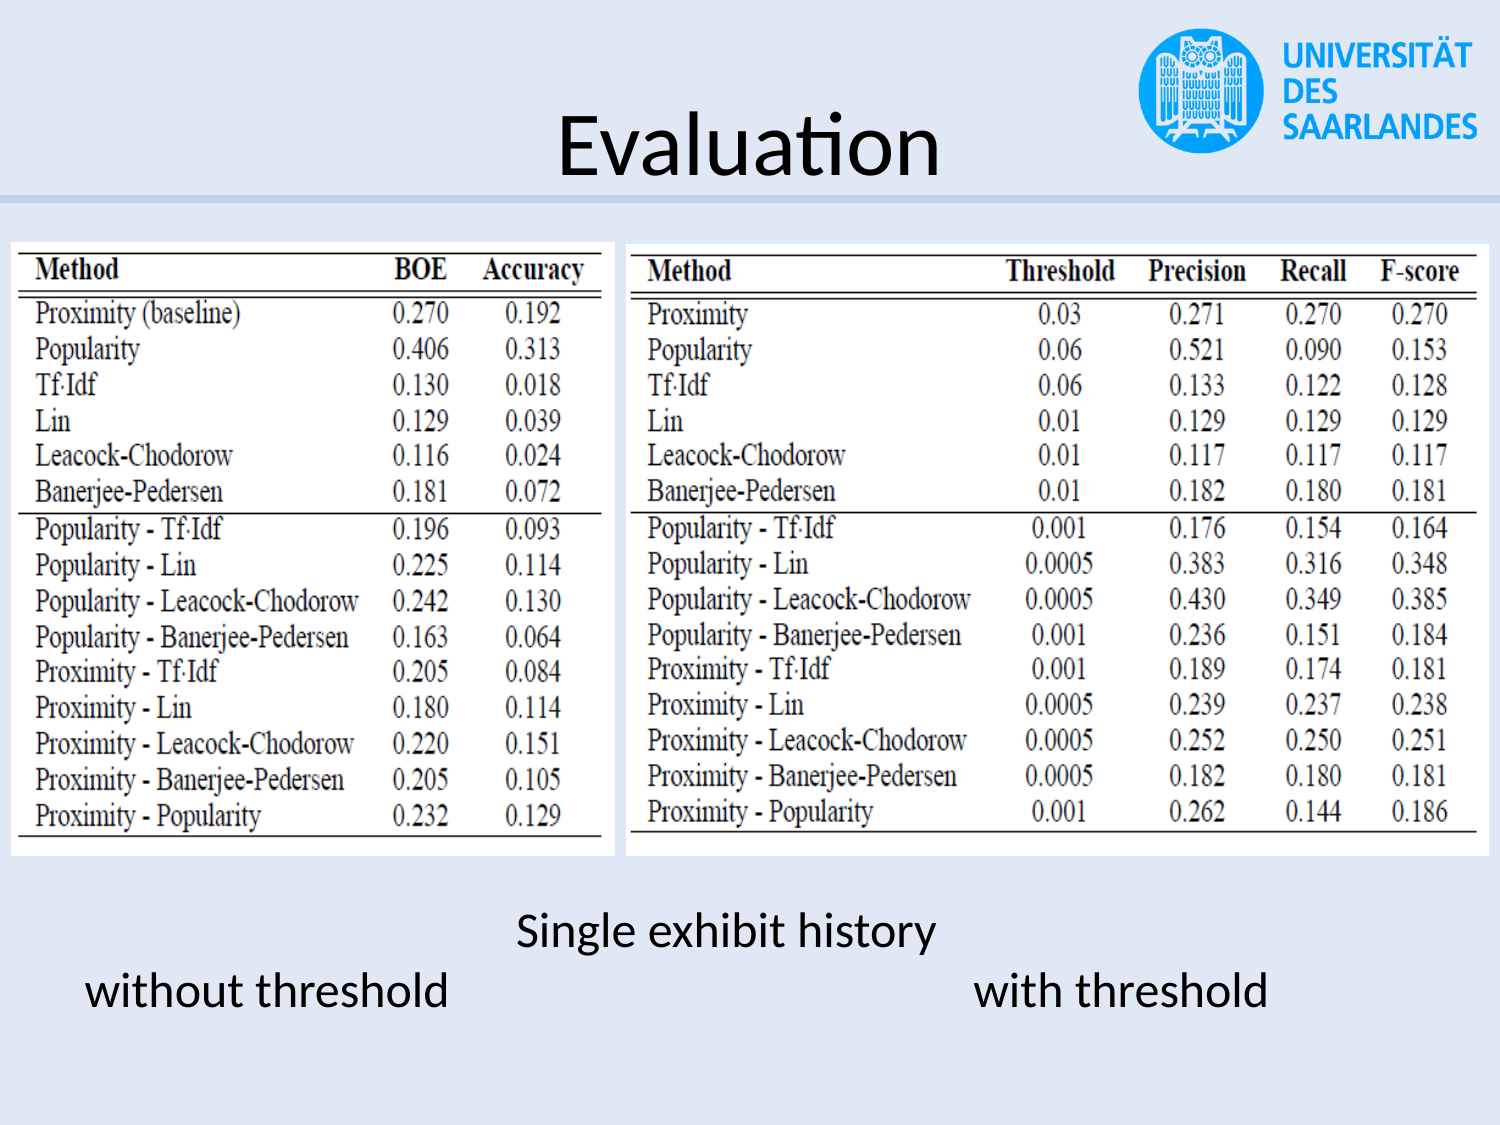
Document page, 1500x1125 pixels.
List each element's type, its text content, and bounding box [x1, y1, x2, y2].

title Evaluation [75, 45, 1425, 233]
picture [626, 244, 1489, 856]
text_box Single exhibit history without threshold with threshold [58, 890, 1395, 1026]
picture [1132, 23, 1493, 158]
picture [11, 242, 616, 856]
